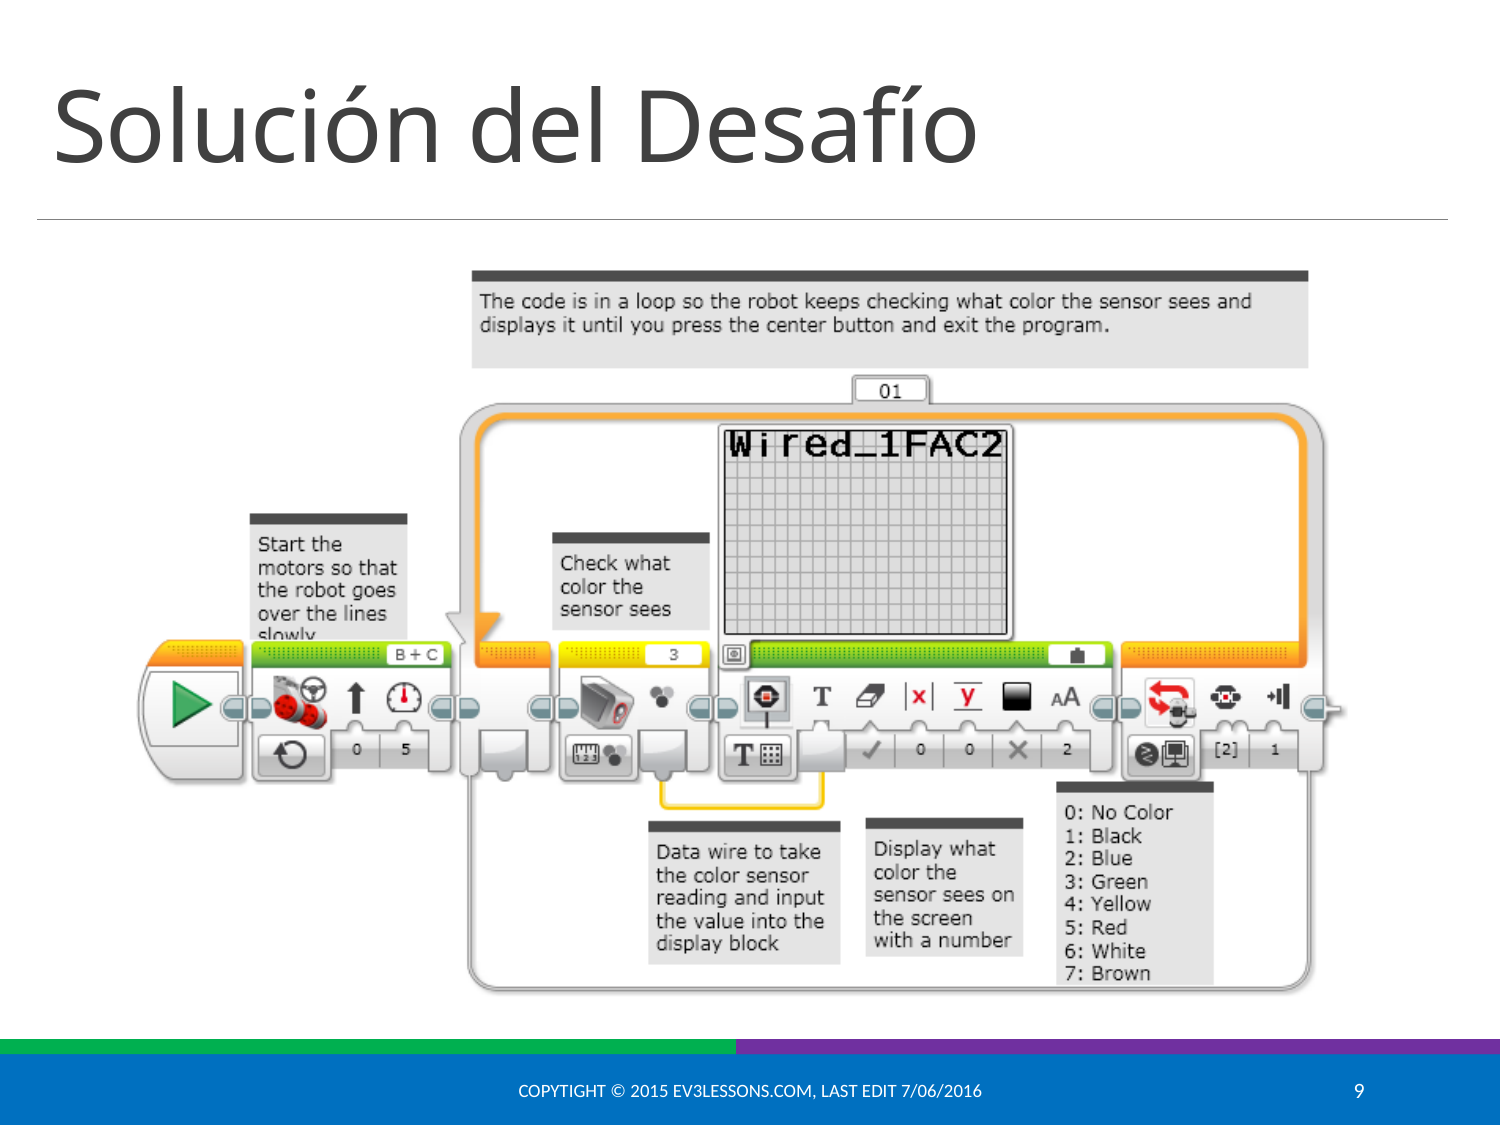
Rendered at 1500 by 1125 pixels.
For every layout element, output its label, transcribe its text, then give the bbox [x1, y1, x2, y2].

picture [131, 255, 1360, 1009]
slide_number 9 [1218, 1059, 1380, 1120]
title Solución del Desafío [37, 47, 1448, 191]
footer Copytight © 2015 EV3Lessons.com, Last edit 7/06/2016 [453, 1059, 1047, 1120]
